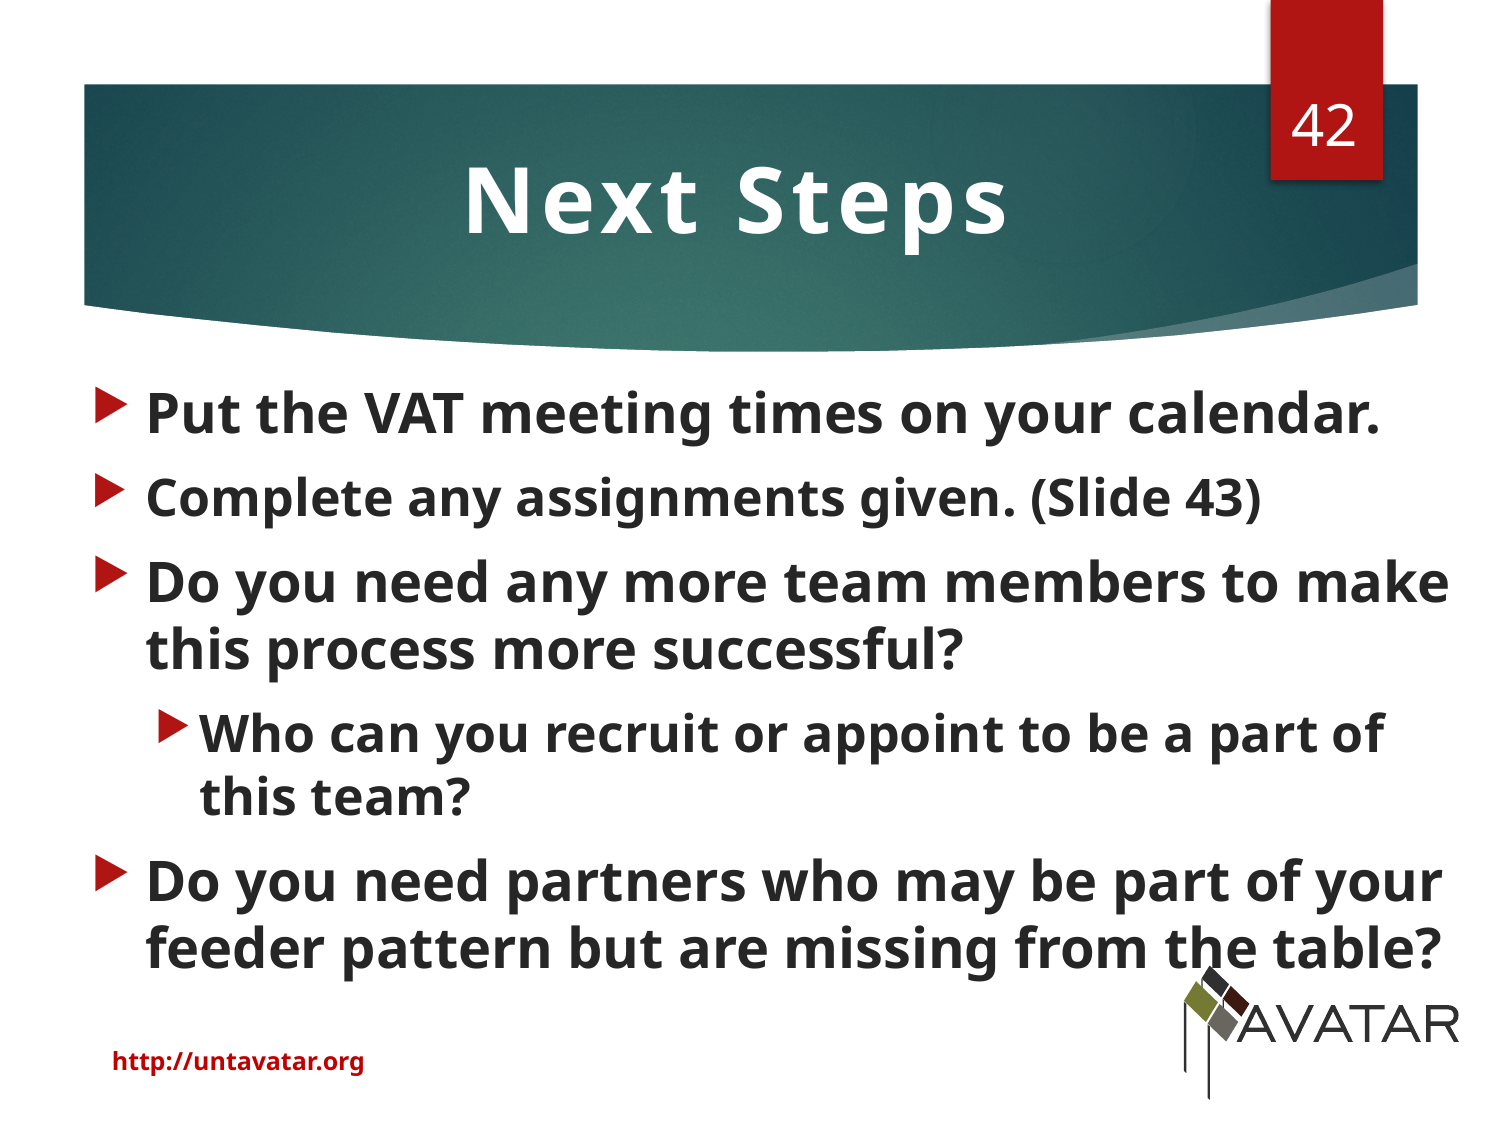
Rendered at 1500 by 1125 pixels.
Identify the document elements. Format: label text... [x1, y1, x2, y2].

slide_number 42 [1259, 48, 1390, 134]
list Put the VAT meeting times on your calendar. Complete any assignments given. (Slide 43) Do you need any more team members to make this process more successful? Who can you recruit or appoint to be a part of this team? Do you need partners who may be part of your feeder pattern but are missing from the table? [76, 369, 1469, 1038]
text_box Next Steps [82, 134, 1418, 275]
footer http://untavatar.org [96, 1045, 731, 1083]
